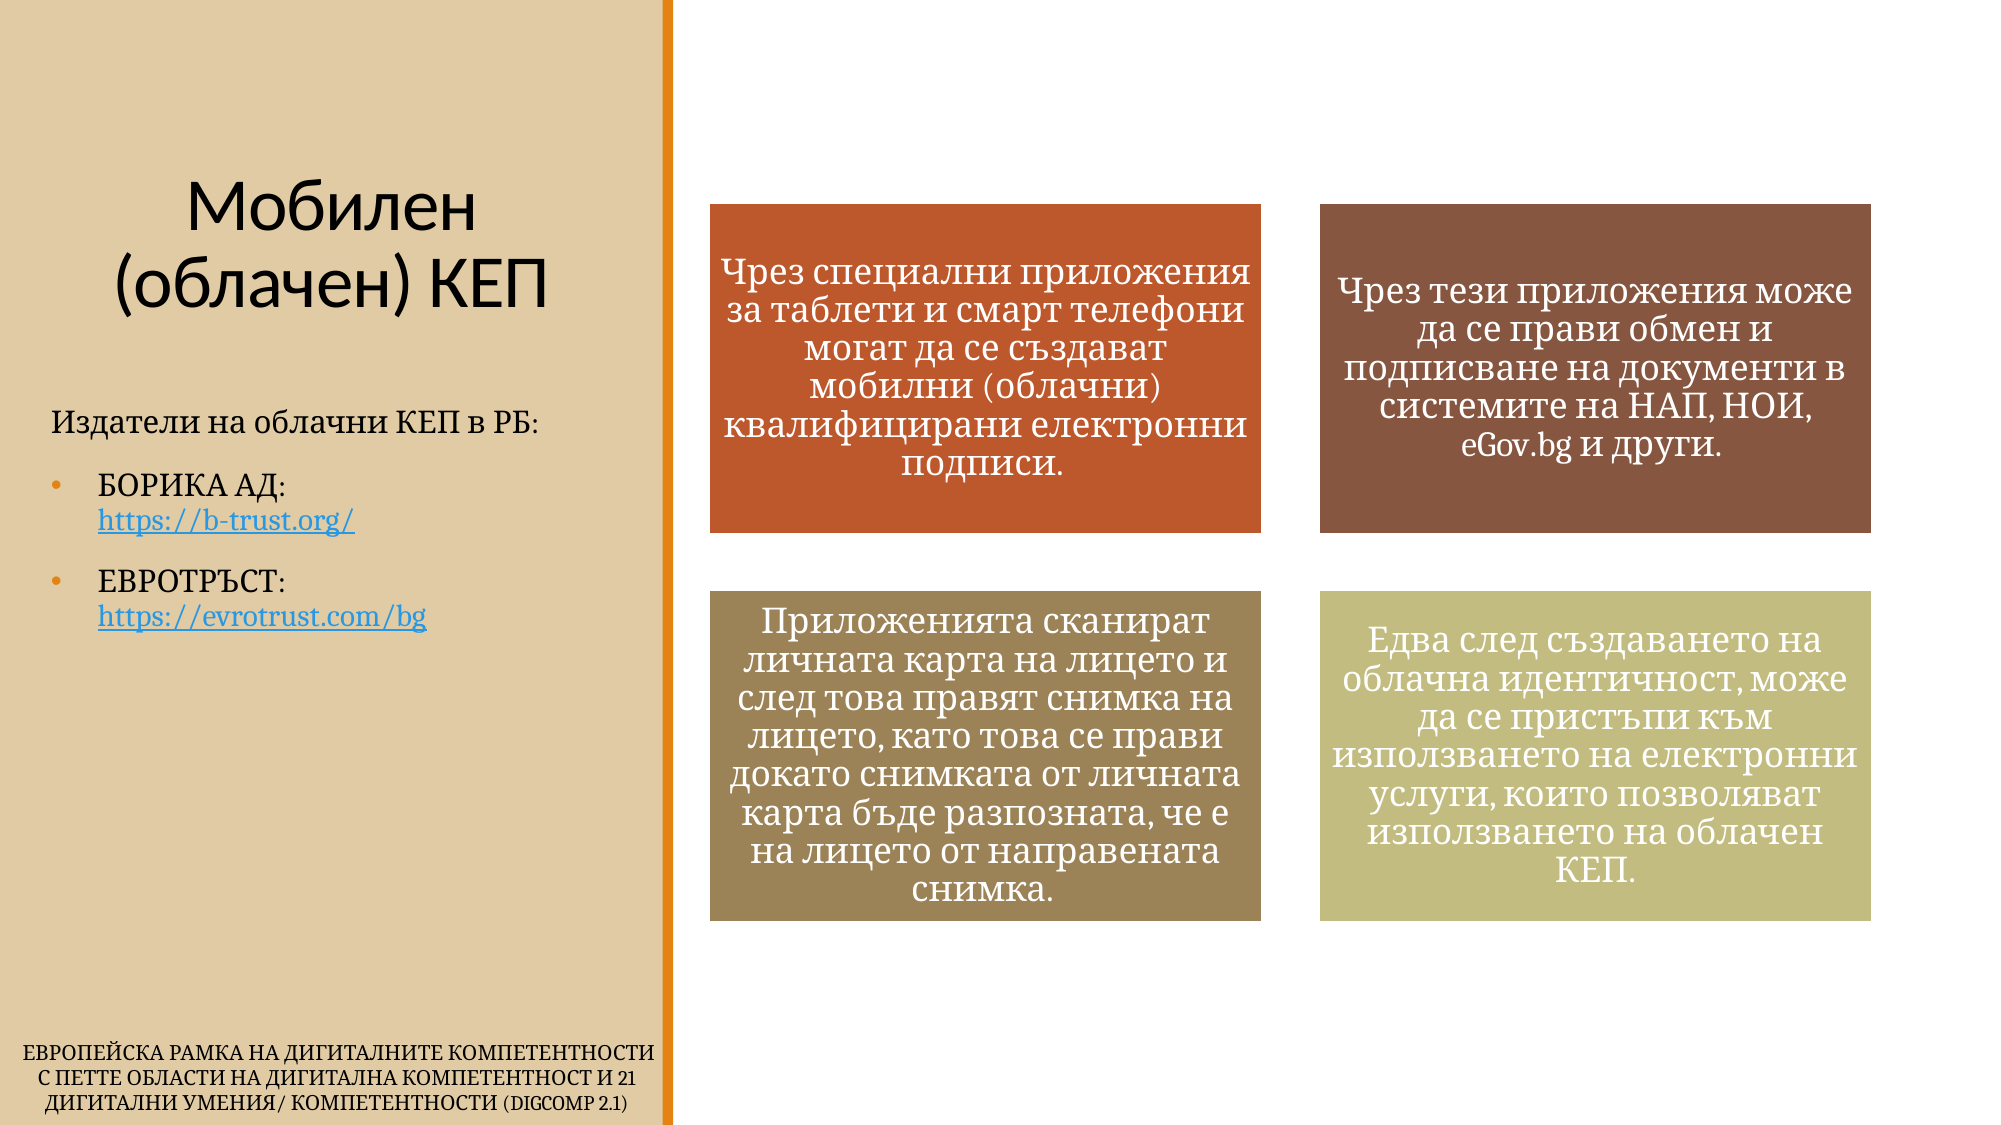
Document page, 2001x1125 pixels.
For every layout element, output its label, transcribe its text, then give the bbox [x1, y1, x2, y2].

footer Европейска Рамка на дигиталните компетентности с петте области на дигитална компетентност и 21 дигитални умения/ компетентности (DigComp 2.1) [0, 1034, 674, 1120]
title Мобилен (облачен) КЕП [35, 97, 628, 394]
list Издатели на облачни КЕП в РБ: БОРИКА АД: https://b-trust.org/ ЕВРОТРЪСТ: https://evrotrust.com/bg [35, 394, 628, 1034]
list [708, 11, 1873, 1113]
